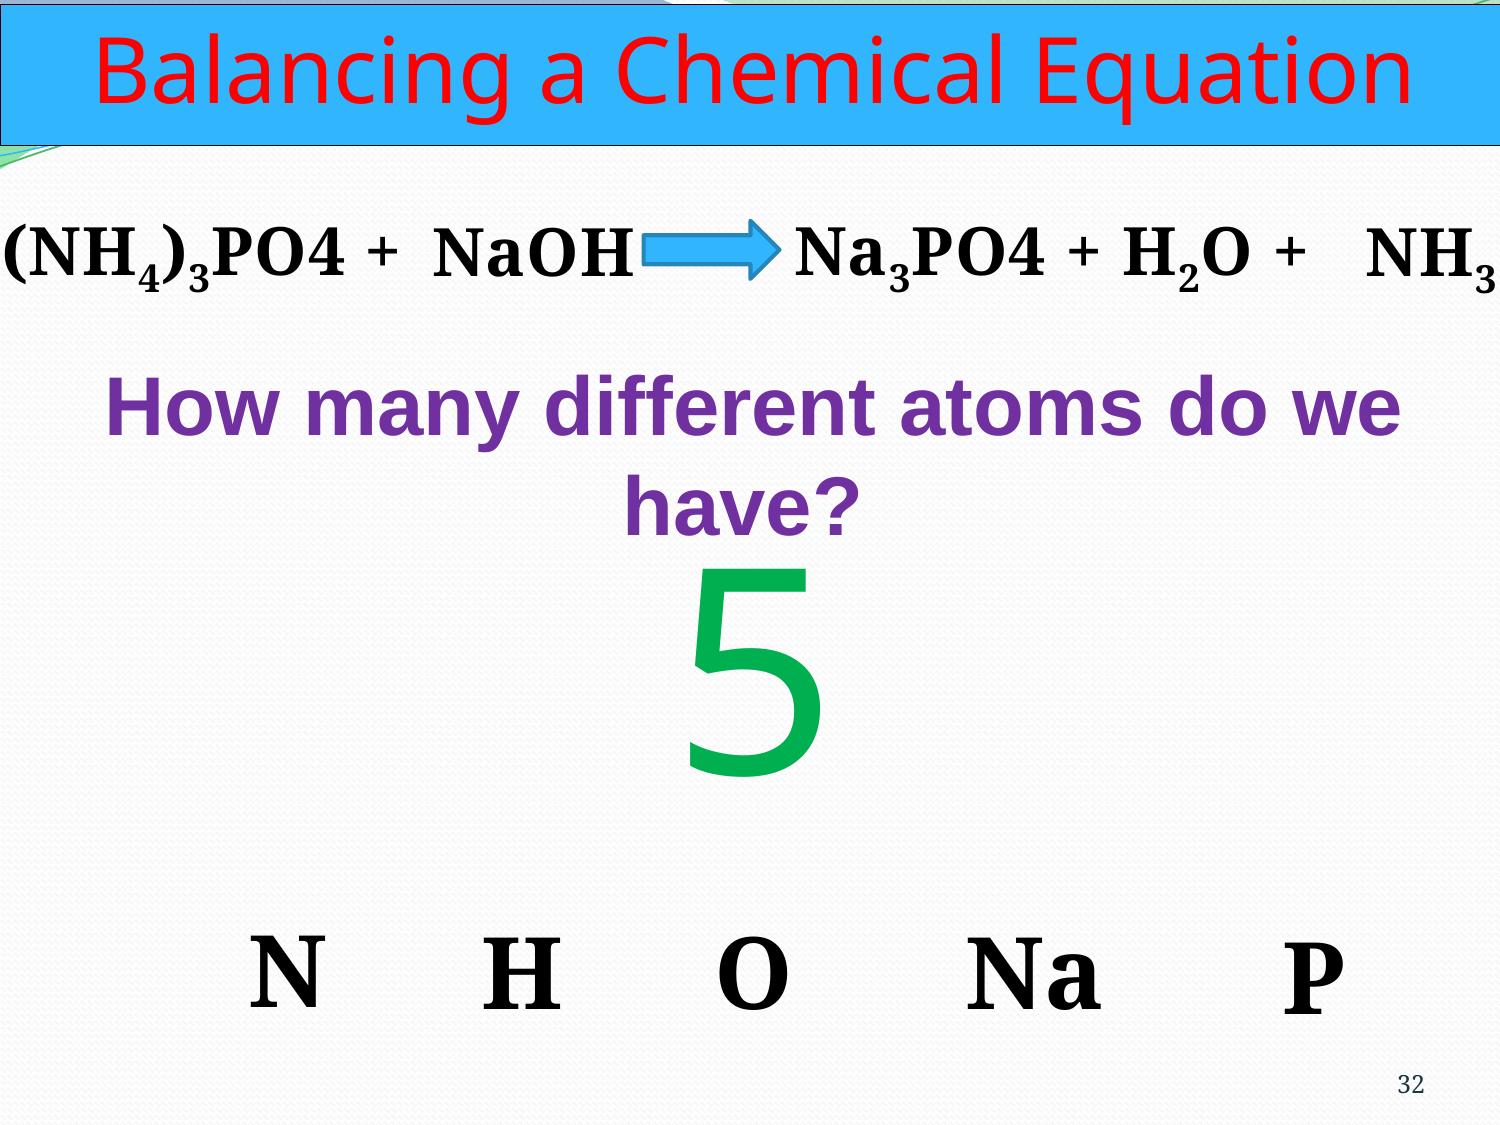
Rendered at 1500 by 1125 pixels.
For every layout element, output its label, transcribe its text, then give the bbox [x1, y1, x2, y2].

text_box H2O + [1133, 201, 1339, 308]
slide_number 32 [1299, 1043, 1425, 1103]
text_box Na3PO4 + [779, 201, 1133, 308]
text_box (NH4)3PO4 + [0, 201, 530, 308]
text_box P [1178, 907, 1451, 1043]
text_box NH3 [1331, 202, 1500, 309]
text_box H [354, 901, 586, 1037]
text_box 5 [517, 479, 992, 789]
text_box O [586, 901, 866, 1037]
text_box Balancing a Chemical Equation [0, 4, 1500, 146]
text_box NaOH [327, 202, 741, 298]
text_box Na [866, 901, 1204, 1037]
text_box How many different atoms do we have? [6, 344, 1500, 563]
text_box N [152, 899, 425, 1035]
text_box [641, 218, 779, 281]
